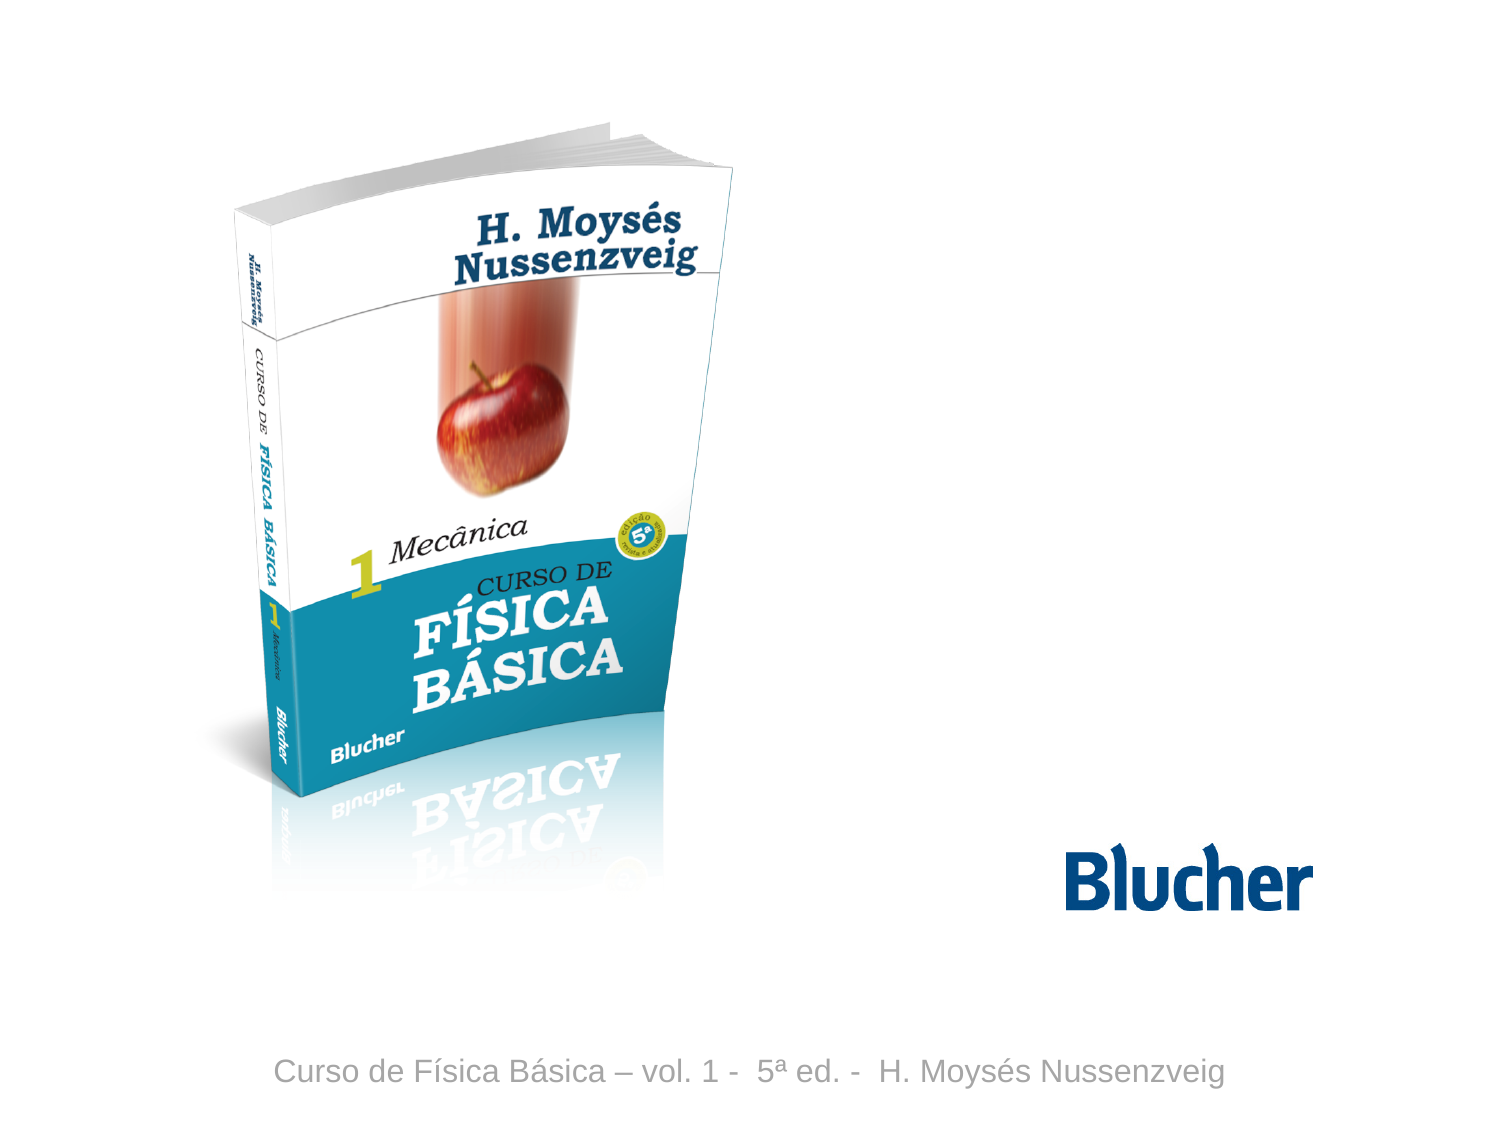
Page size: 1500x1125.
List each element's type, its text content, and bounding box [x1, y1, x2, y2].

picture [1066, 843, 1313, 911]
picture [88, 66, 832, 927]
footer Curso de Física Básica – vol. 1 - 5ª ed. - H. Moysés Nussenzveig [0, 1042, 1500, 1103]
